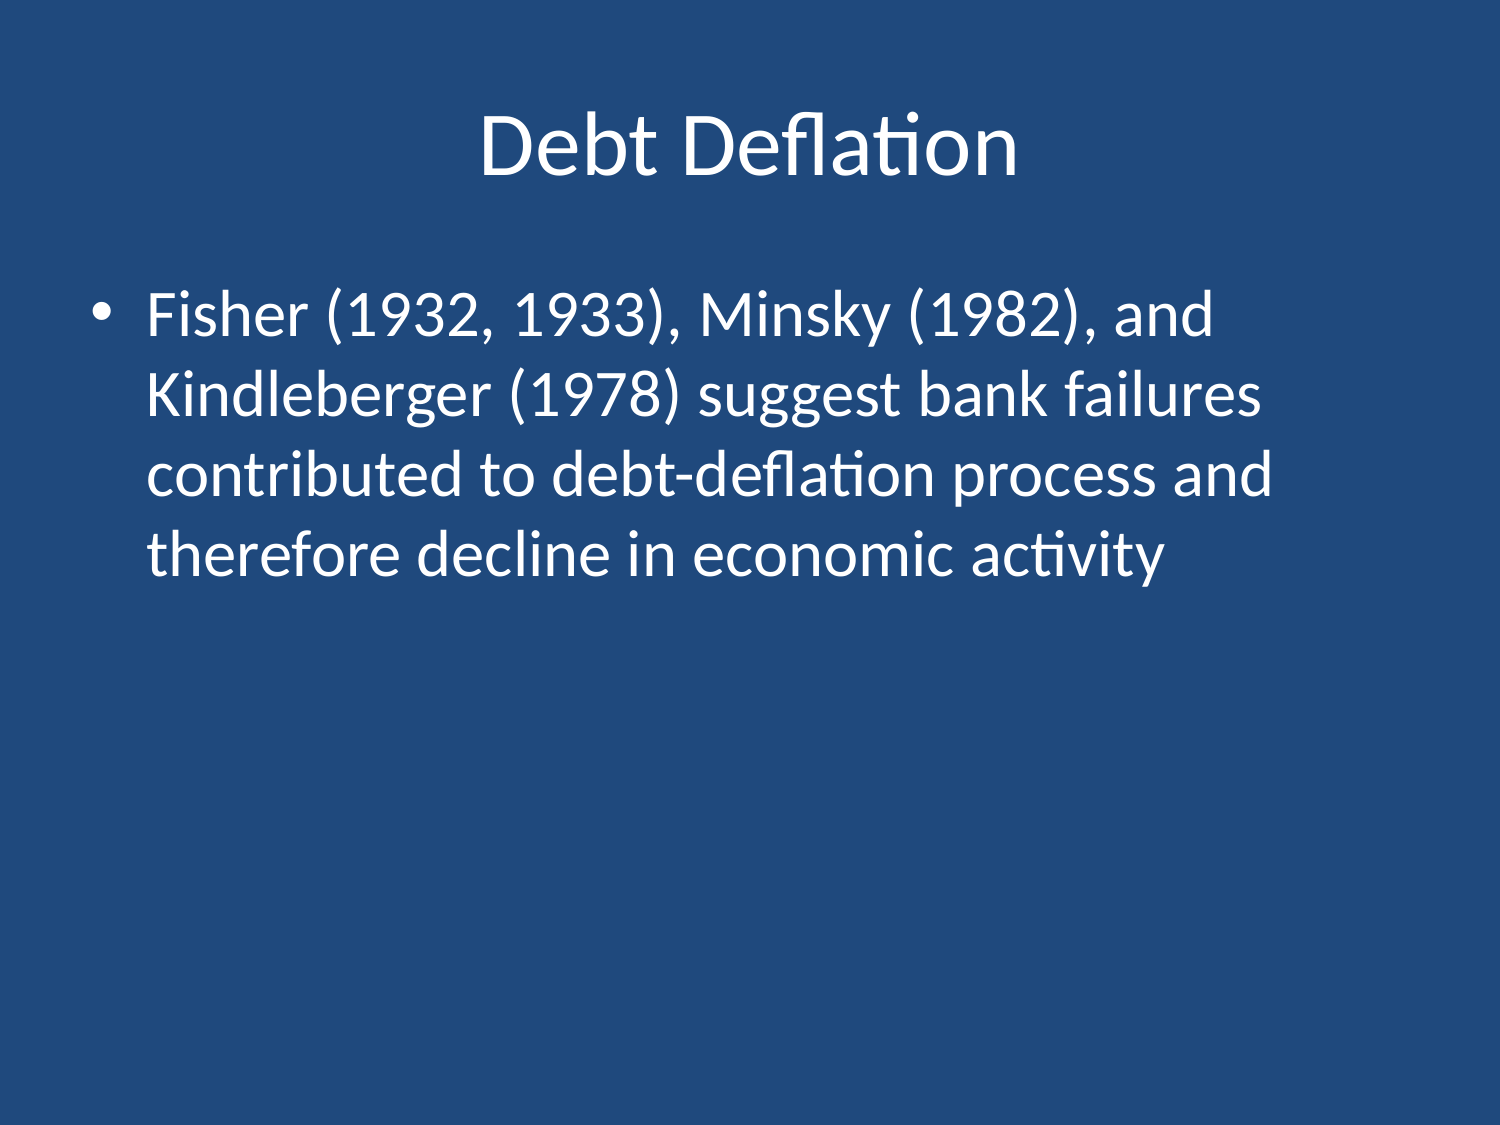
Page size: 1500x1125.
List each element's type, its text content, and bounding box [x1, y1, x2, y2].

list Fisher (1932, 1933), Minsky (1982), and Kindleberger (1978) suggest bank failures contributed to debt-deflation process and therefore decline in economic activity [74, 262, 1426, 1006]
title Debt Deflation [74, 44, 1426, 233]
